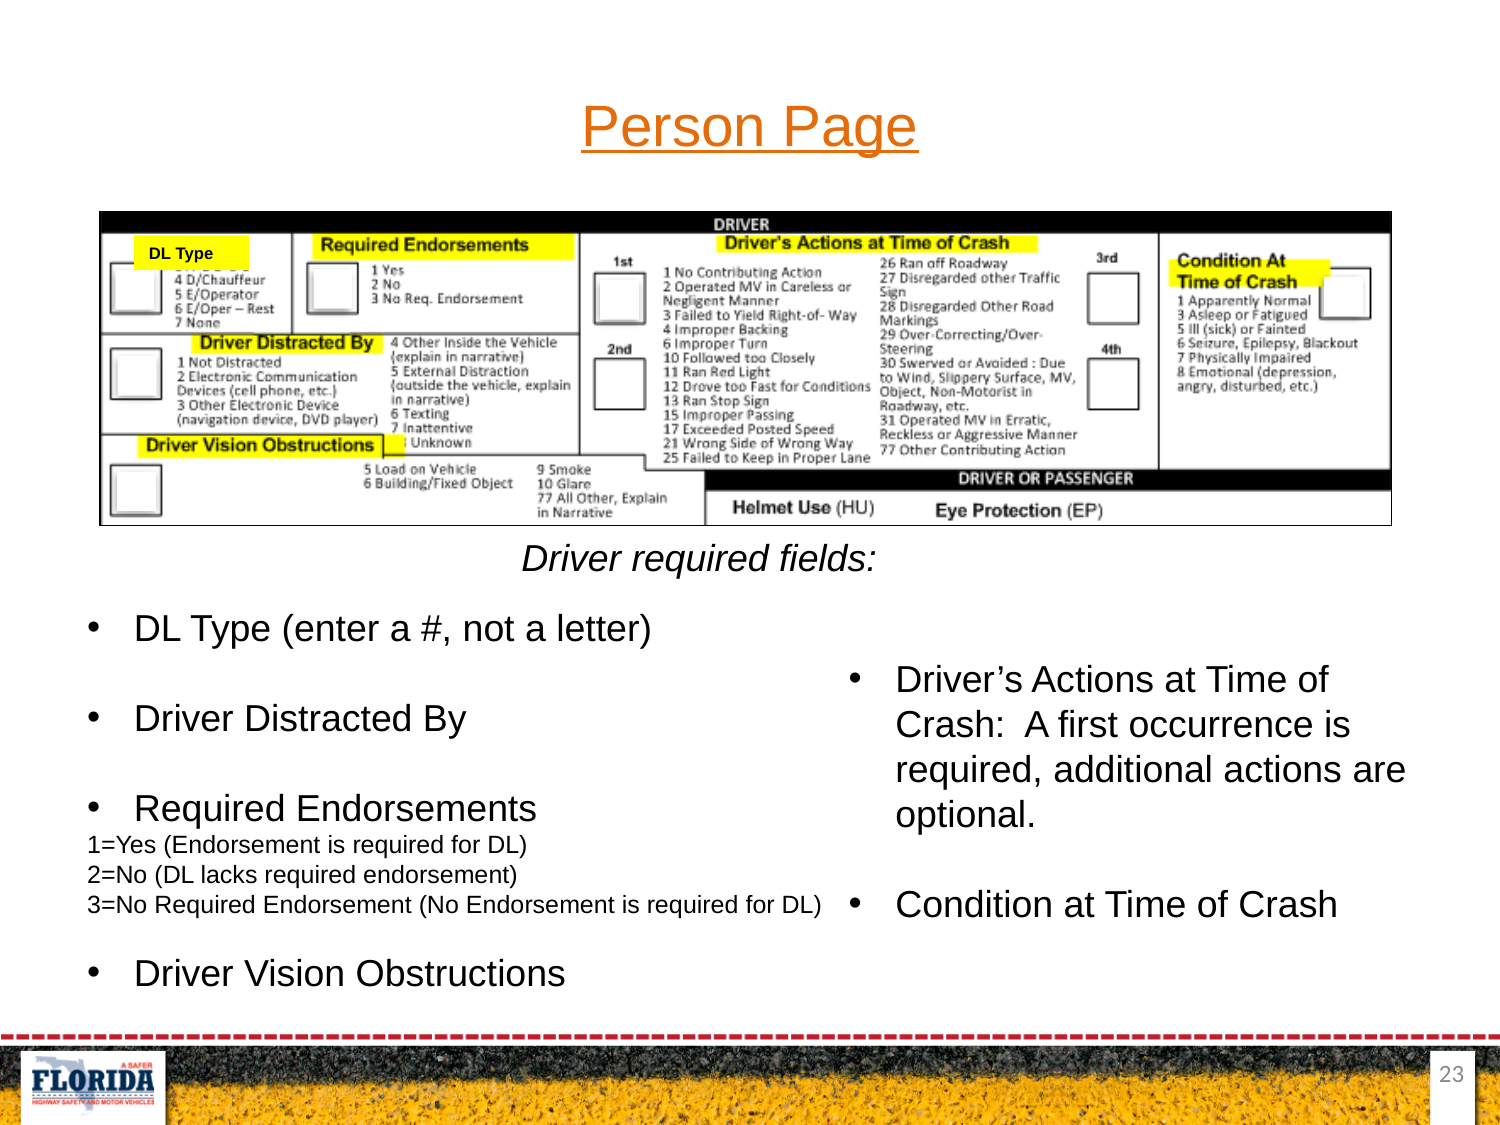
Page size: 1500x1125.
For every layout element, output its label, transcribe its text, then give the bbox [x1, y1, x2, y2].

text_box Driver’s Actions at Time of Crash: A first occurrence is required, additional actions are optional. Condition at Time of Crash [833, 647, 1439, 933]
text_box Driver required fields: [506, 535, 939, 632]
slide_number 23 [1129, 1042, 1480, 1103]
text_box DL Type (enter a #, not a letter) Driver Distracted By Required Endorsements 1=Yes (Endorsement is required for DL) 2=No (DL lacks required endorsement) 3=No Required Endorsement (No Endorsement is required for DL) Driver Vision Obstructions [72, 551, 864, 1091]
text_box Person Page [419, 80, 1081, 166]
picture [0, 0, 1500, 1125]
